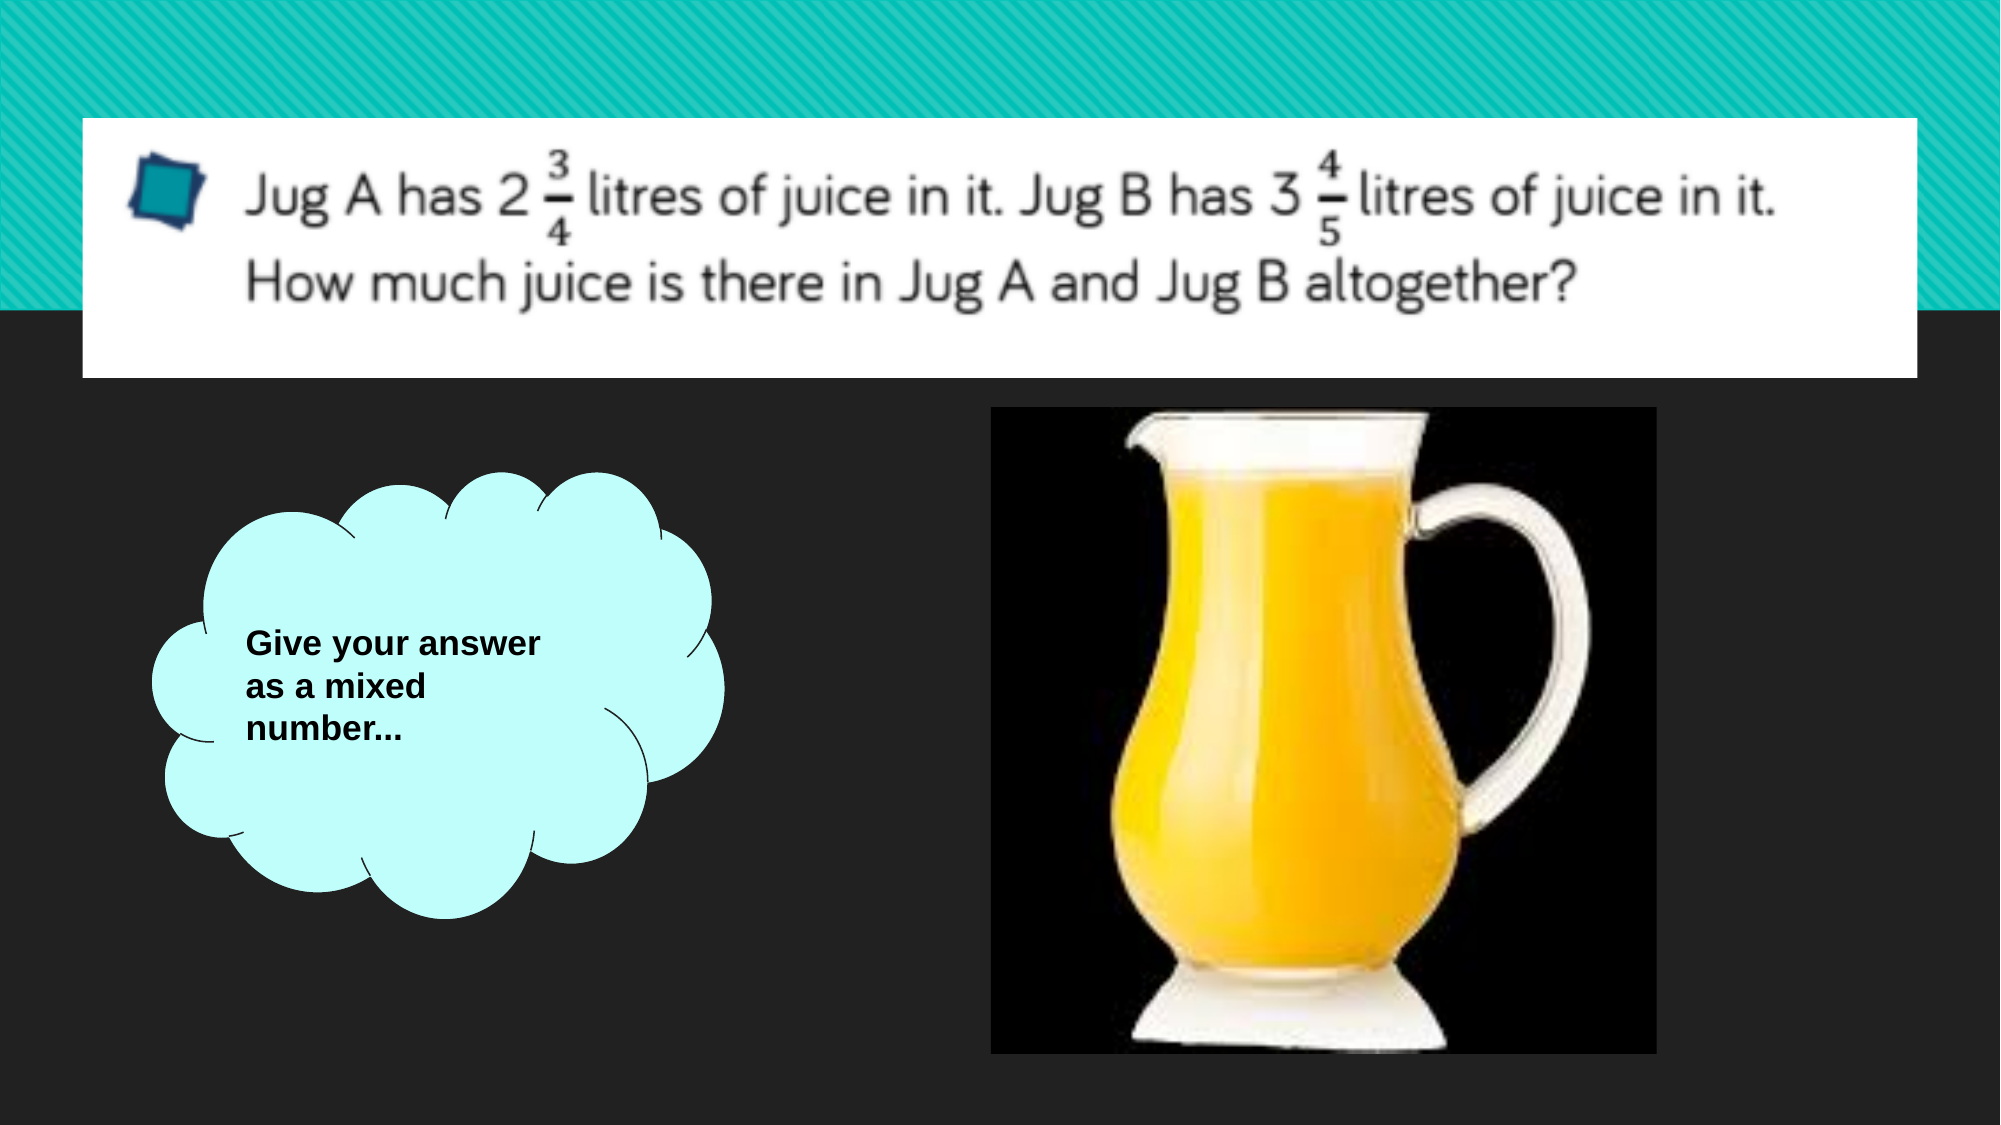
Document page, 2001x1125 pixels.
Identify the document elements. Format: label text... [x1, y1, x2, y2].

picture [990, 406, 1657, 1054]
text_box Give your answer as a mixed number... [151, 471, 726, 920]
picture [1, 1, 1999, 379]
